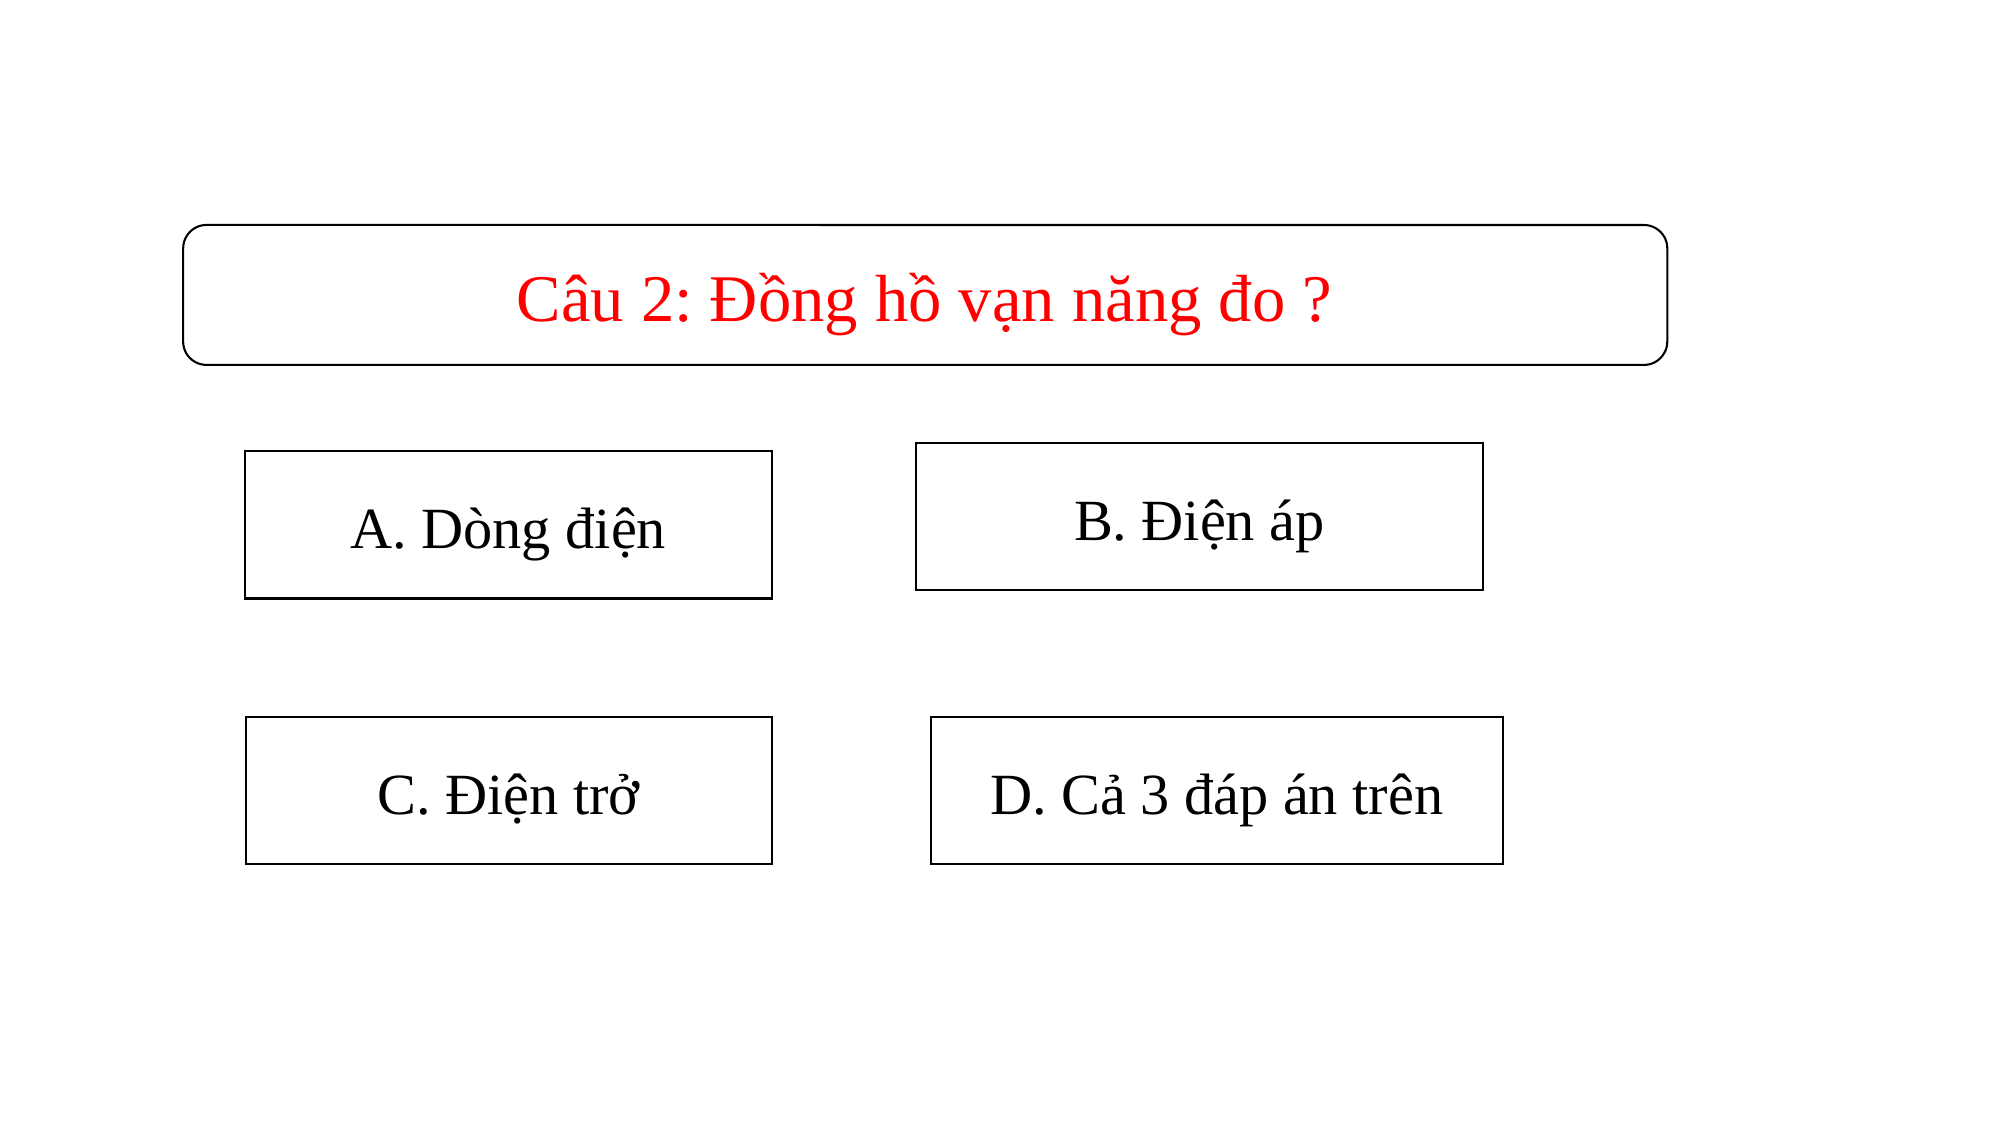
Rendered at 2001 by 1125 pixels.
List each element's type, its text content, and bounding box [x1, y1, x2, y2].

text_box A. Dòng điện [244, 450, 773, 600]
text_box B. Điện áp [915, 442, 1484, 591]
text_box Câu 2: Đồng hồ vạn năng đo ? [182, 223, 1669, 366]
text_box C. Điện trở [245, 716, 773, 865]
text_box D. Cả 3 đáp án trên [930, 716, 1504, 865]
